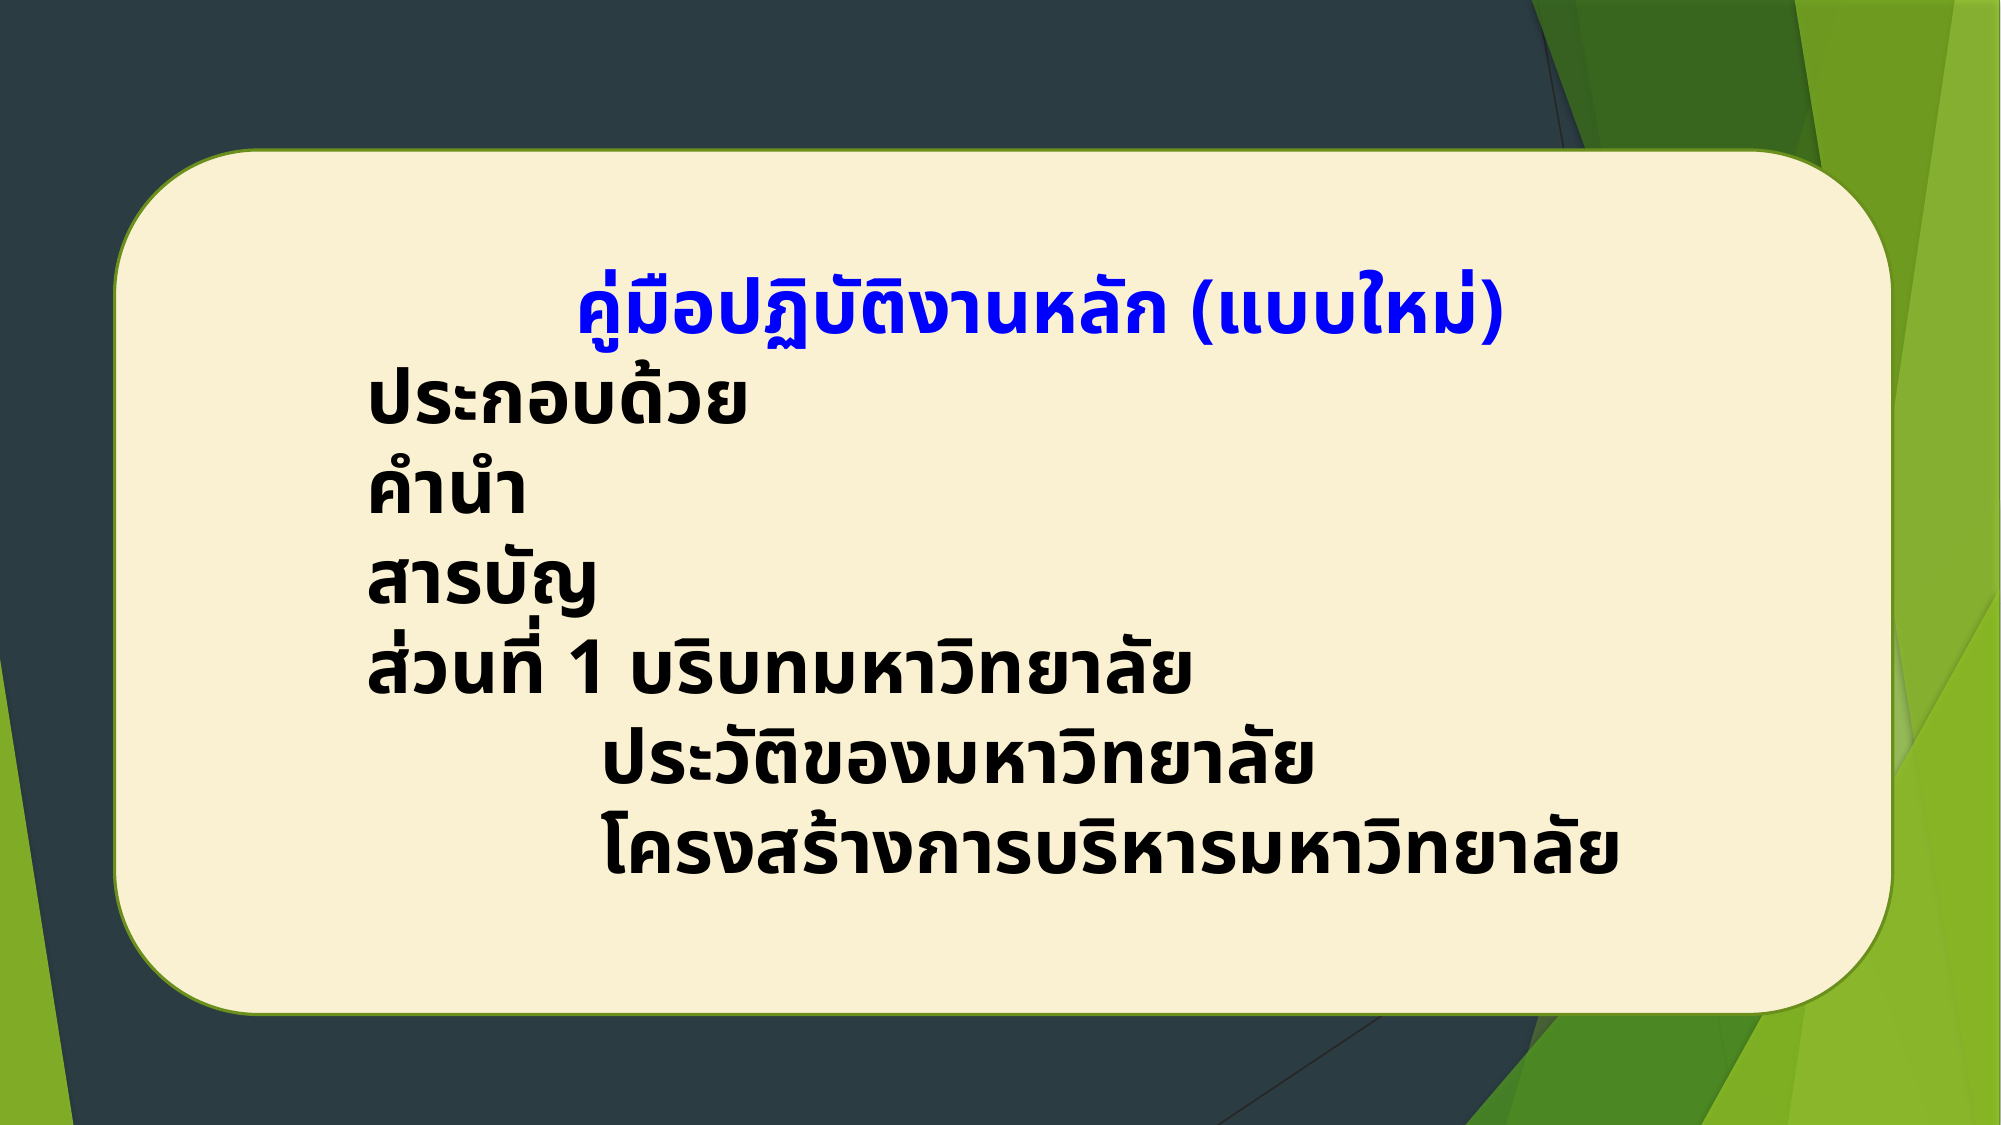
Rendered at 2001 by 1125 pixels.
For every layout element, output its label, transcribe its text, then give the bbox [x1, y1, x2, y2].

text_box คู่มือปฏิบัติงานหลัก (แบบใหม่) ประกอบด้วย คำนำ สารบัญ ส่วนที่ 1 บริบทมหาวิทยาลัย ประวัติของมหาวิทยาลัย โครงสร้างการบริหารมหาวิทยาลัย [351, 251, 1728, 987]
text_box [113, 148, 1895, 1017]
